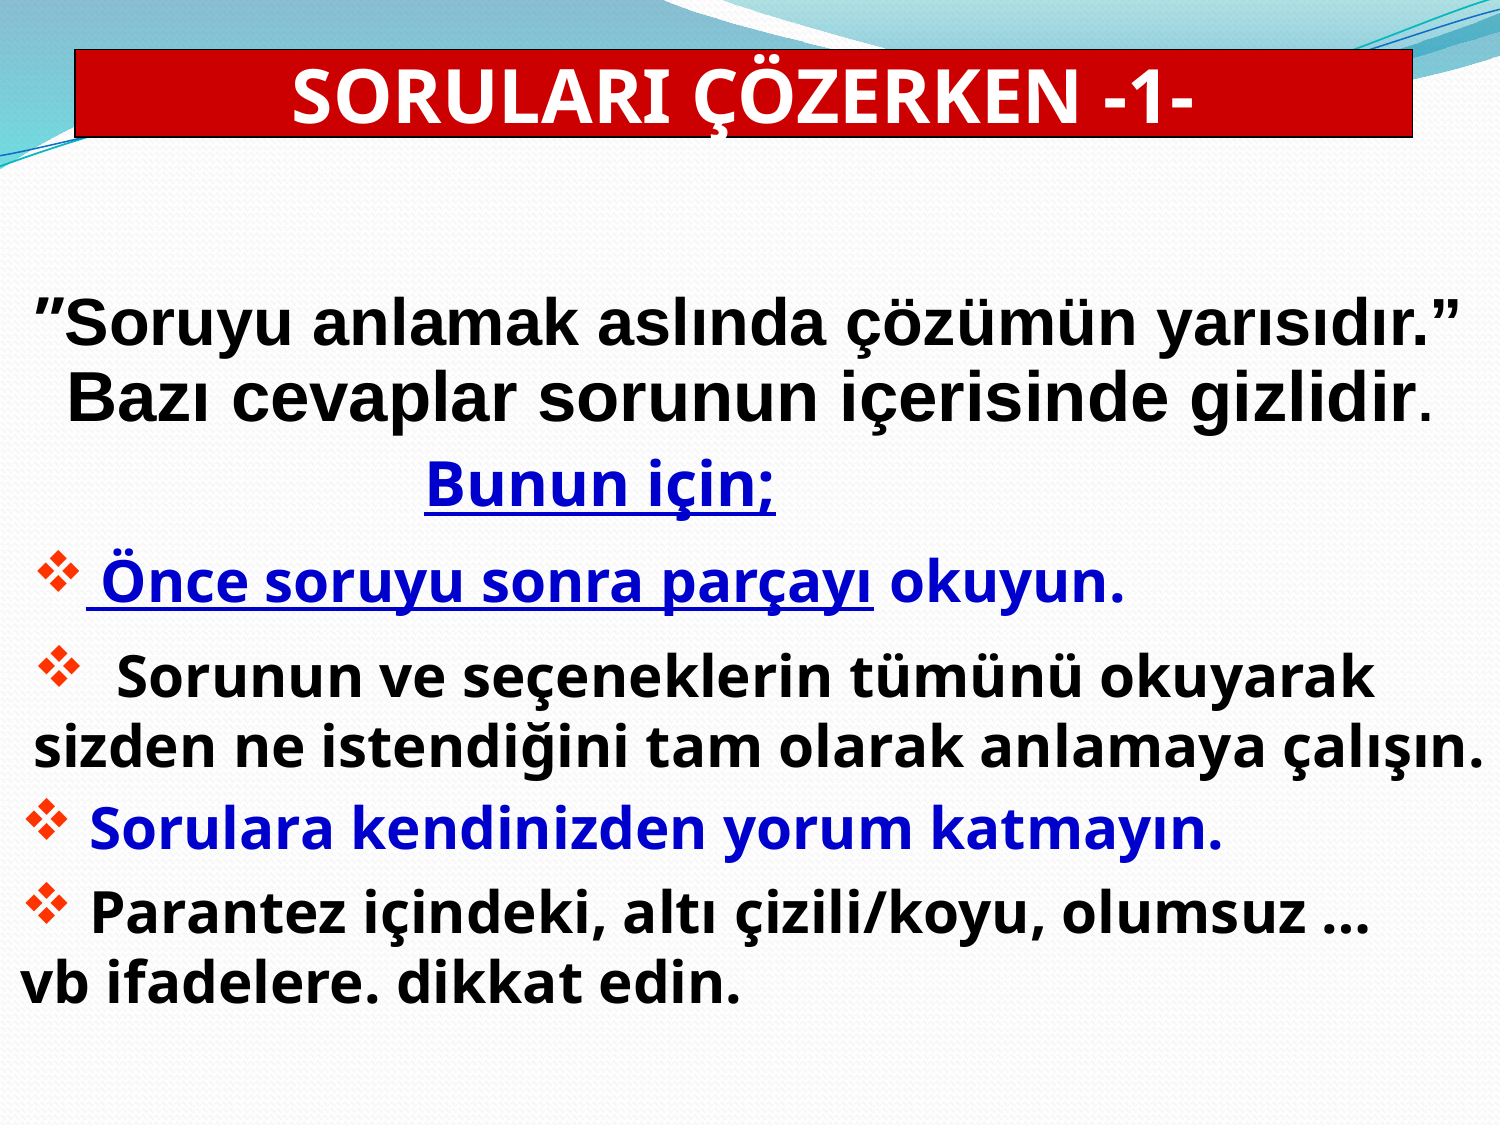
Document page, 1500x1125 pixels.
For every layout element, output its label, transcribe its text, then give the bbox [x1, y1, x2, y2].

text_box Parantez içindeki, altı çizili/koyu, olumsuz …vb ifadelere. dikkat edin. [5, 867, 1406, 1023]
text_box ”Soruyu anlamak aslında çözümün yarısıdır.” Bazı cevaplar sorunun içerisinde gizlidir. [0, 276, 1500, 445]
text_box Sorulara kendinizden yorum katmayın. [5, 784, 1394, 867]
text_box SORULARI ÇÖZERKEN -1- [74, 49, 1413, 138]
text_box Önce soruyu sonra parçayı okuyun. [17, 536, 1500, 622]
text_box Sorunun ve seçeneklerin tümünü okuyarak sizden ne istendiğini tam olarak anlamaya çalışın. [18, 631, 1500, 787]
text_box Bunun için; [409, 437, 798, 527]
